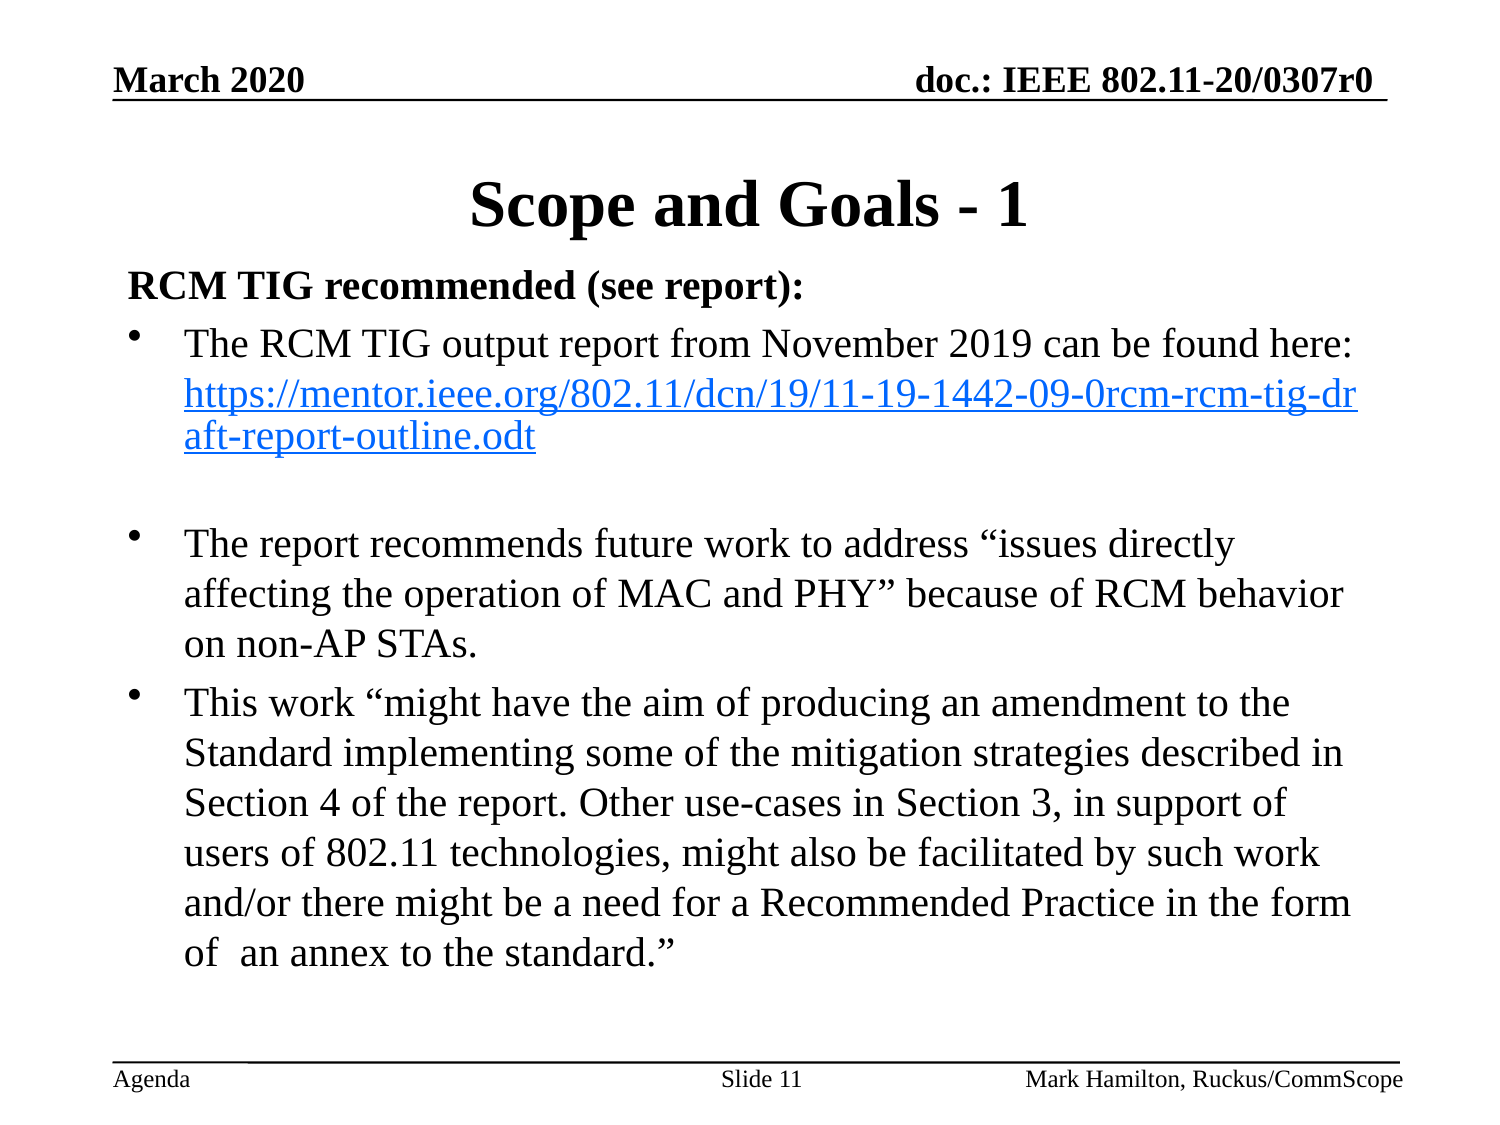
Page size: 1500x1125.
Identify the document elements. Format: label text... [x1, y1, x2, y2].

title Scope and Goals - 1 [112, 112, 1388, 249]
list RCM TIG recommended (see report): The RCM TIG output report from November 2019 can be found here: https://mentor.ieee.org/802.11/dcn/19/11-19-1442-09-0rcm-rcm-tig-draft-report-outline.odt The report recommends future work to address “issues directly affecting the operation of MAC and PHY” because of RCM behavior on non-AP STAs. This work “might have the aim of producing an amendment to the Standard implementing some of the mitigation strategies described in Section 4 of the report. Other use-cases in Section 3, in support of users of 802.11 technologies, might also be facilitated by such work and/or there might be a need for a Recommended Practice in the form of an annex to the standard.” [112, 249, 1388, 1000]
